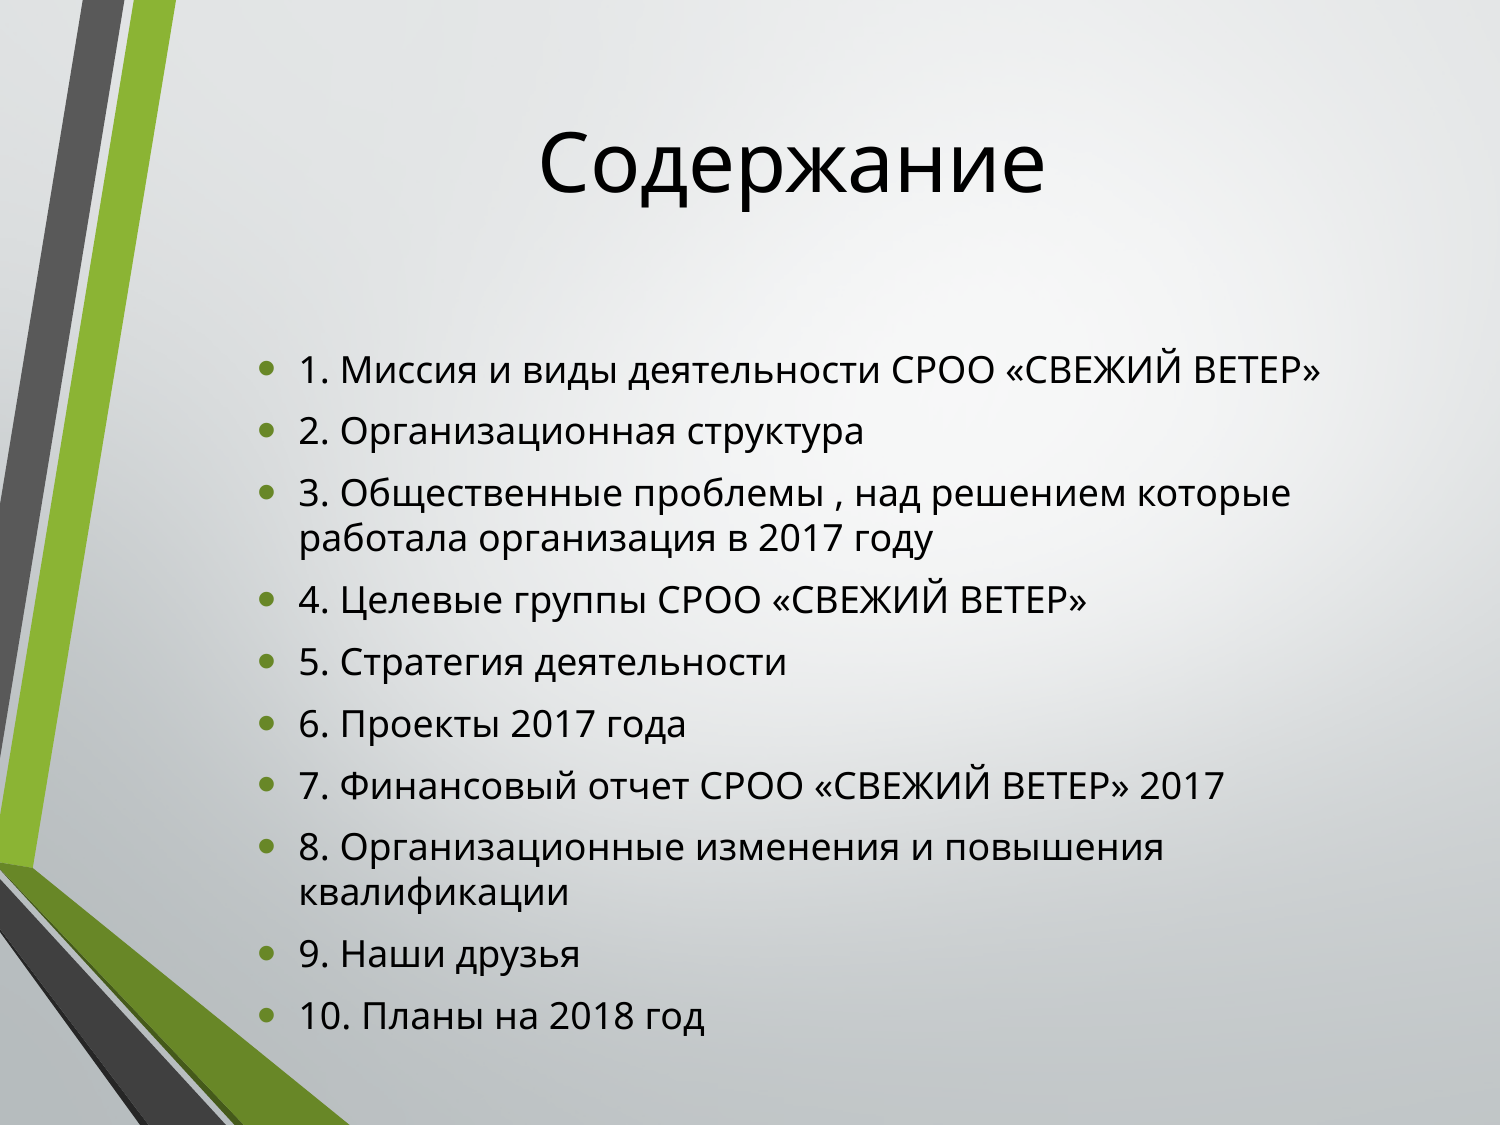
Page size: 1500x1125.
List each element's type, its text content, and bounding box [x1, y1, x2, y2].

list 1. Миссия и виды деятельности СРОО «СВЕЖИЙ ВЕТЕР» 2. Организационная структура 3. Общественные проблемы , над решением которые работала организация в 2017 году 4. Целевые группы СРОО «СВЕЖИЙ ВЕТЕР» 5. Стратегия деятельности 6. Проекты 2017 года 7. Финансовый отчет СРОО «СВЕЖИЙ ВЕТЕР» 2017 8. Организационные изменения и повышения квалификации 9. Наши друзья 10. Планы на 2018 год [242, 338, 1425, 1047]
title Содержание [161, 75, 1425, 244]
